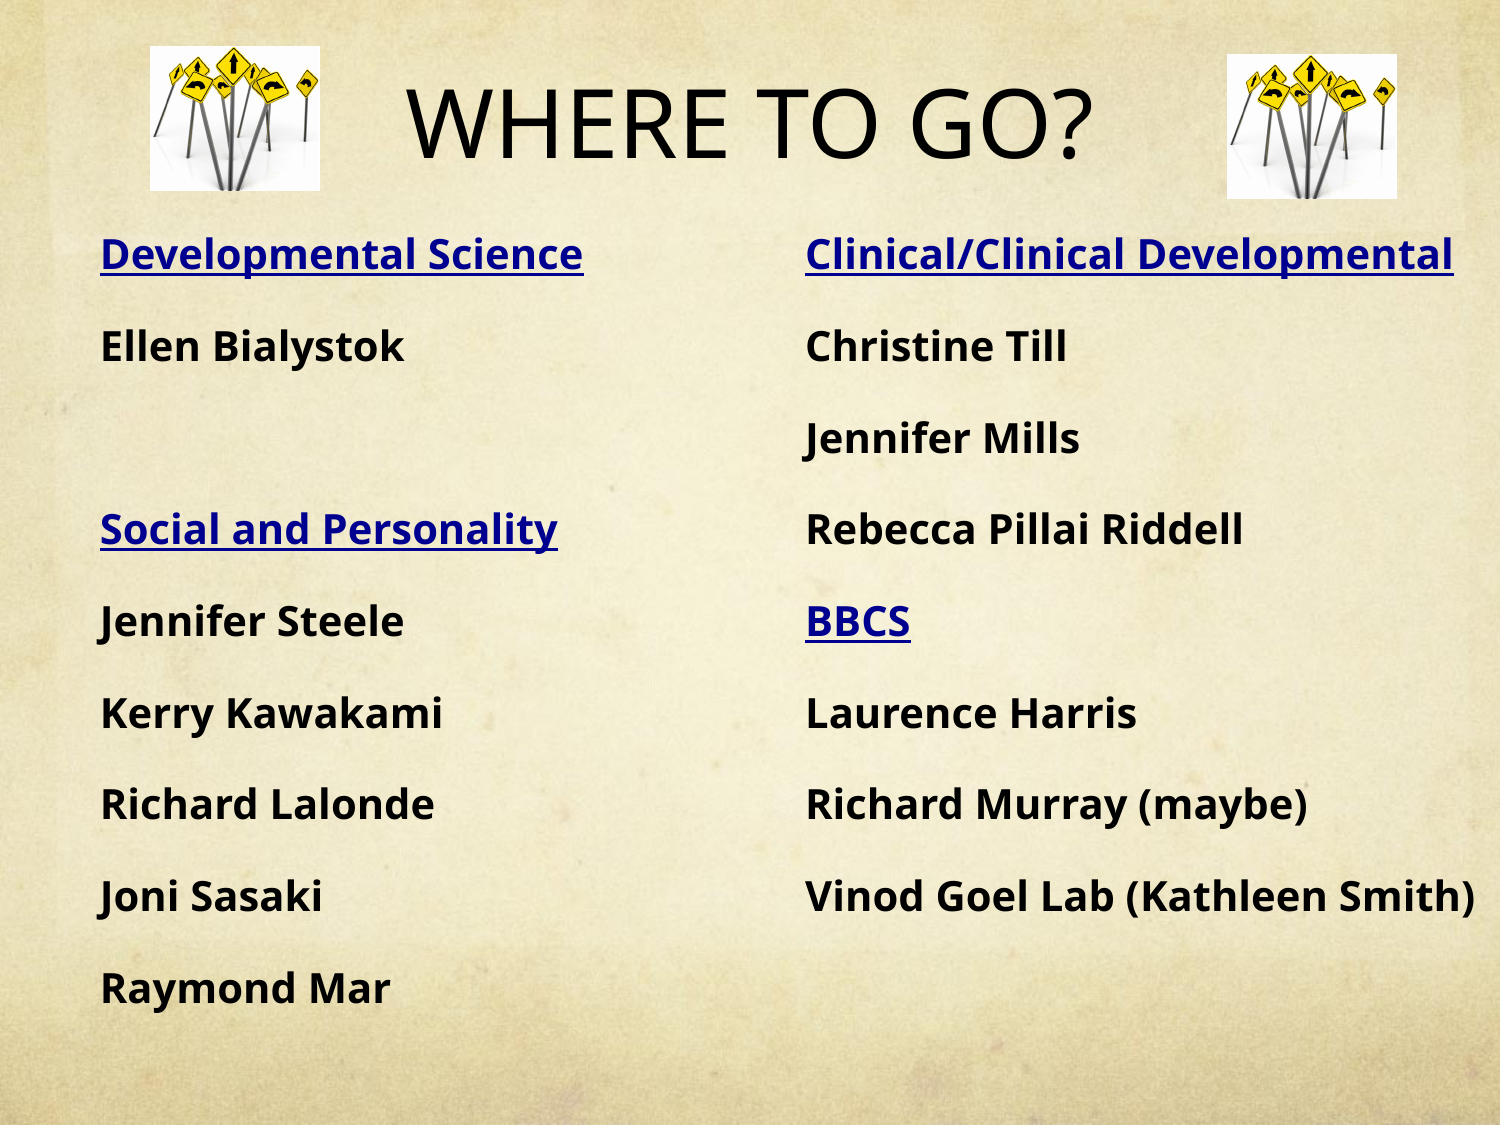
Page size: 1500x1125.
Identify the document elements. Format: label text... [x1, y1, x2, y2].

list Developmental Science Ellen Bialystok Social and Personality Jennifer Steele Kerry Kawakami Richard Lalonde Joni Sasaki Raymond Mar Quantitative Jolynn Pek Clinical/Clinical Developmental Christine Till Jennifer Mills Rebecca Pillai Riddell BBCS Laurence Harris Richard Murray (maybe) Vinod Goel Lab (Kathleen Smith) [84, 220, 1500, 1125]
picture [0, 0, 1500, 1125]
title WHERE TO GO? [329, 48, 1225, 191]
